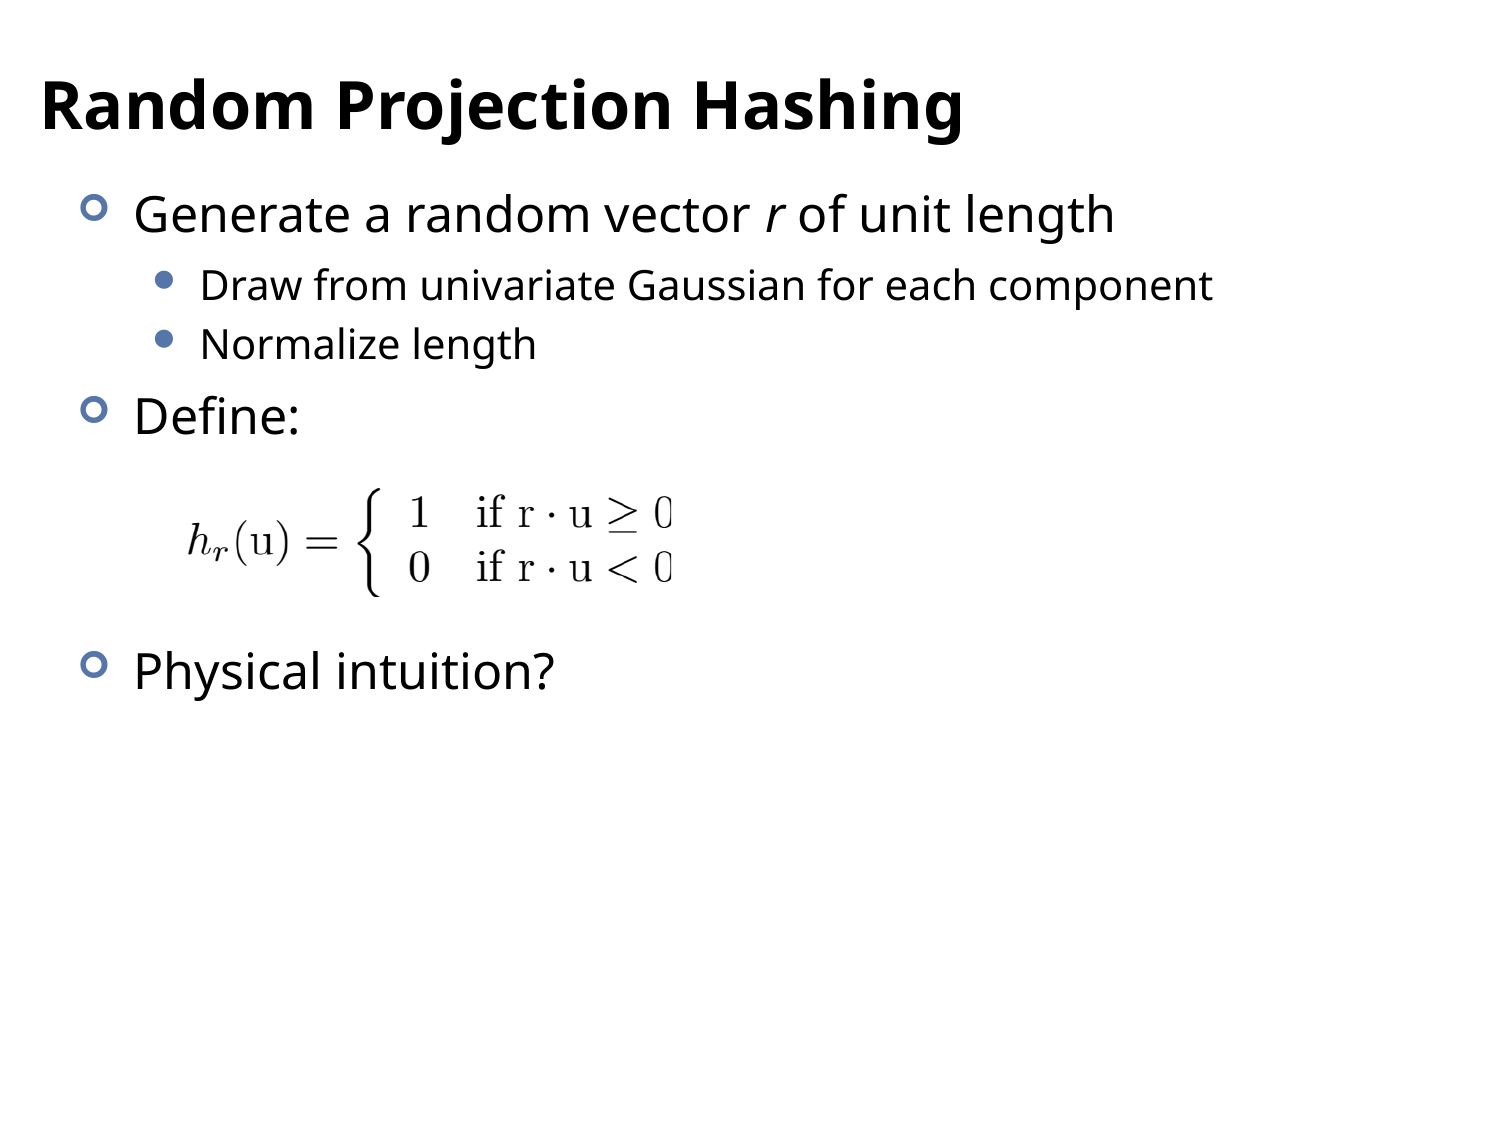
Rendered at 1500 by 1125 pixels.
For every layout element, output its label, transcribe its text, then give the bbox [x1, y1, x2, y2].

title Random Projection Hashing [24, 18, 1451, 188]
list Generate a random vector r of unit length Draw from univariate Gaussian for each component Normalize length Define: Physical intuition? [62, 174, 1451, 1013]
picture [187, 487, 672, 597]
